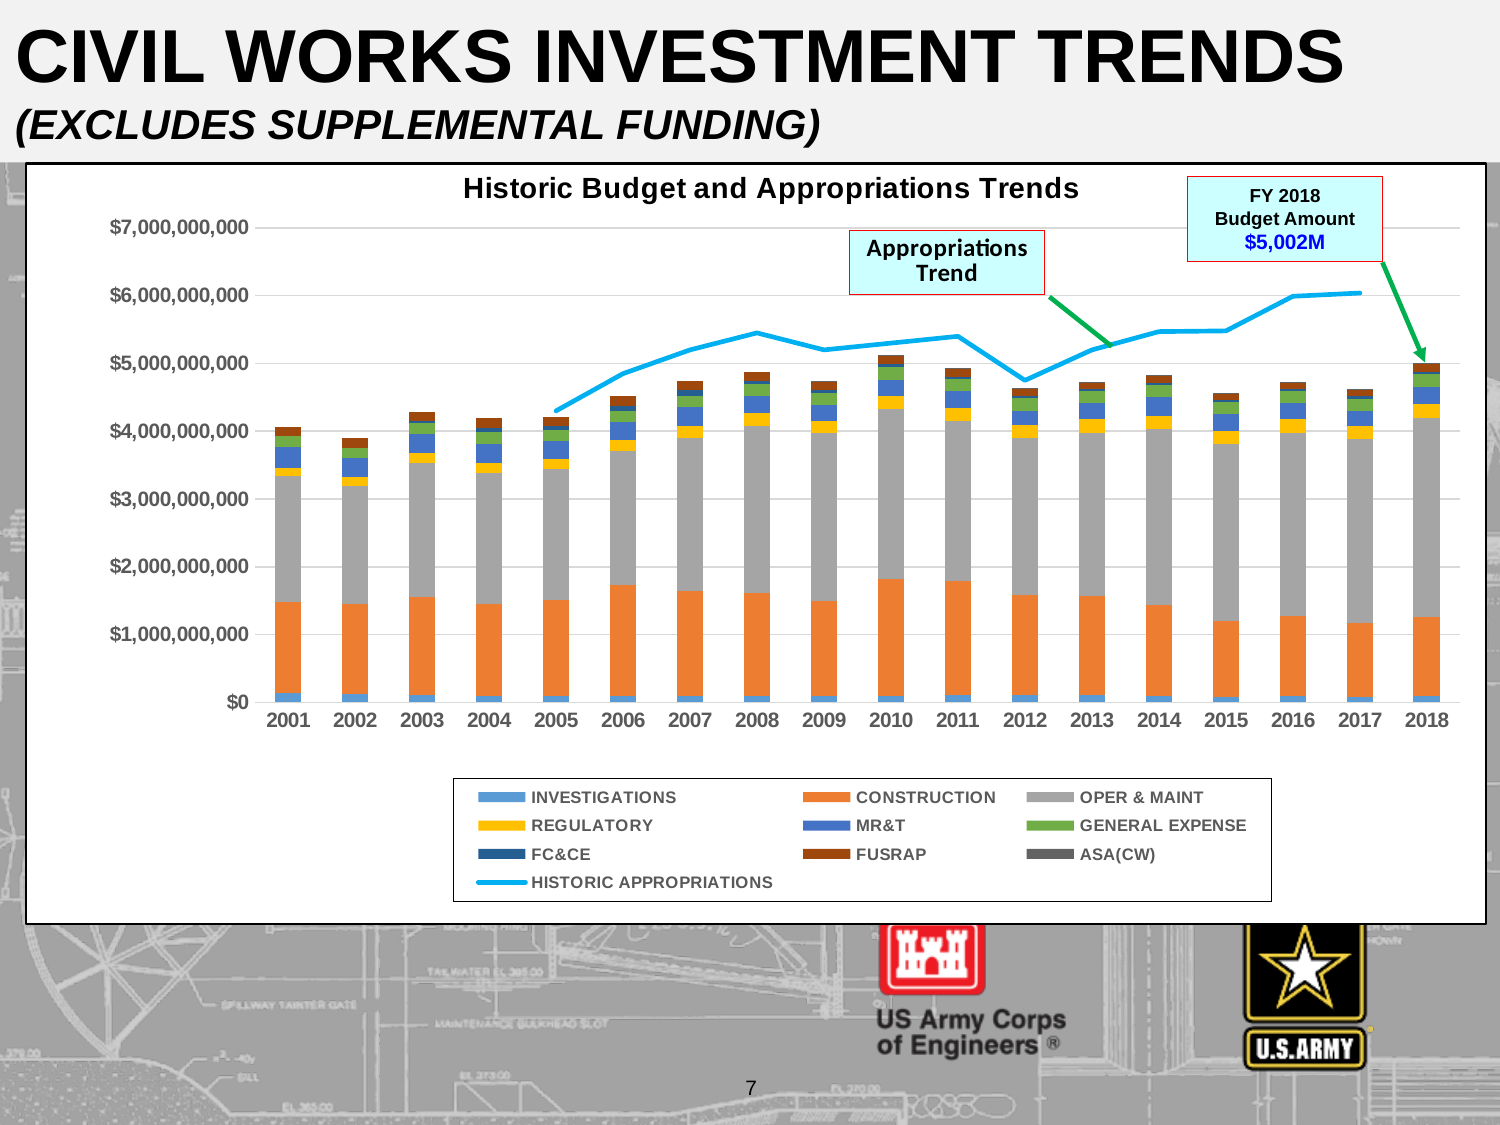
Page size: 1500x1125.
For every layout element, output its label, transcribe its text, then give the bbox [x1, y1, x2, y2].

chart [24, 162, 1488, 925]
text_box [1382, 262, 1425, 363]
title Civil Works Investment Trends (Excludes Supplemental Funding) [0, 0, 1500, 163]
text_box 7 [576, 1067, 927, 1125]
picture [0, 163, 1500, 1125]
